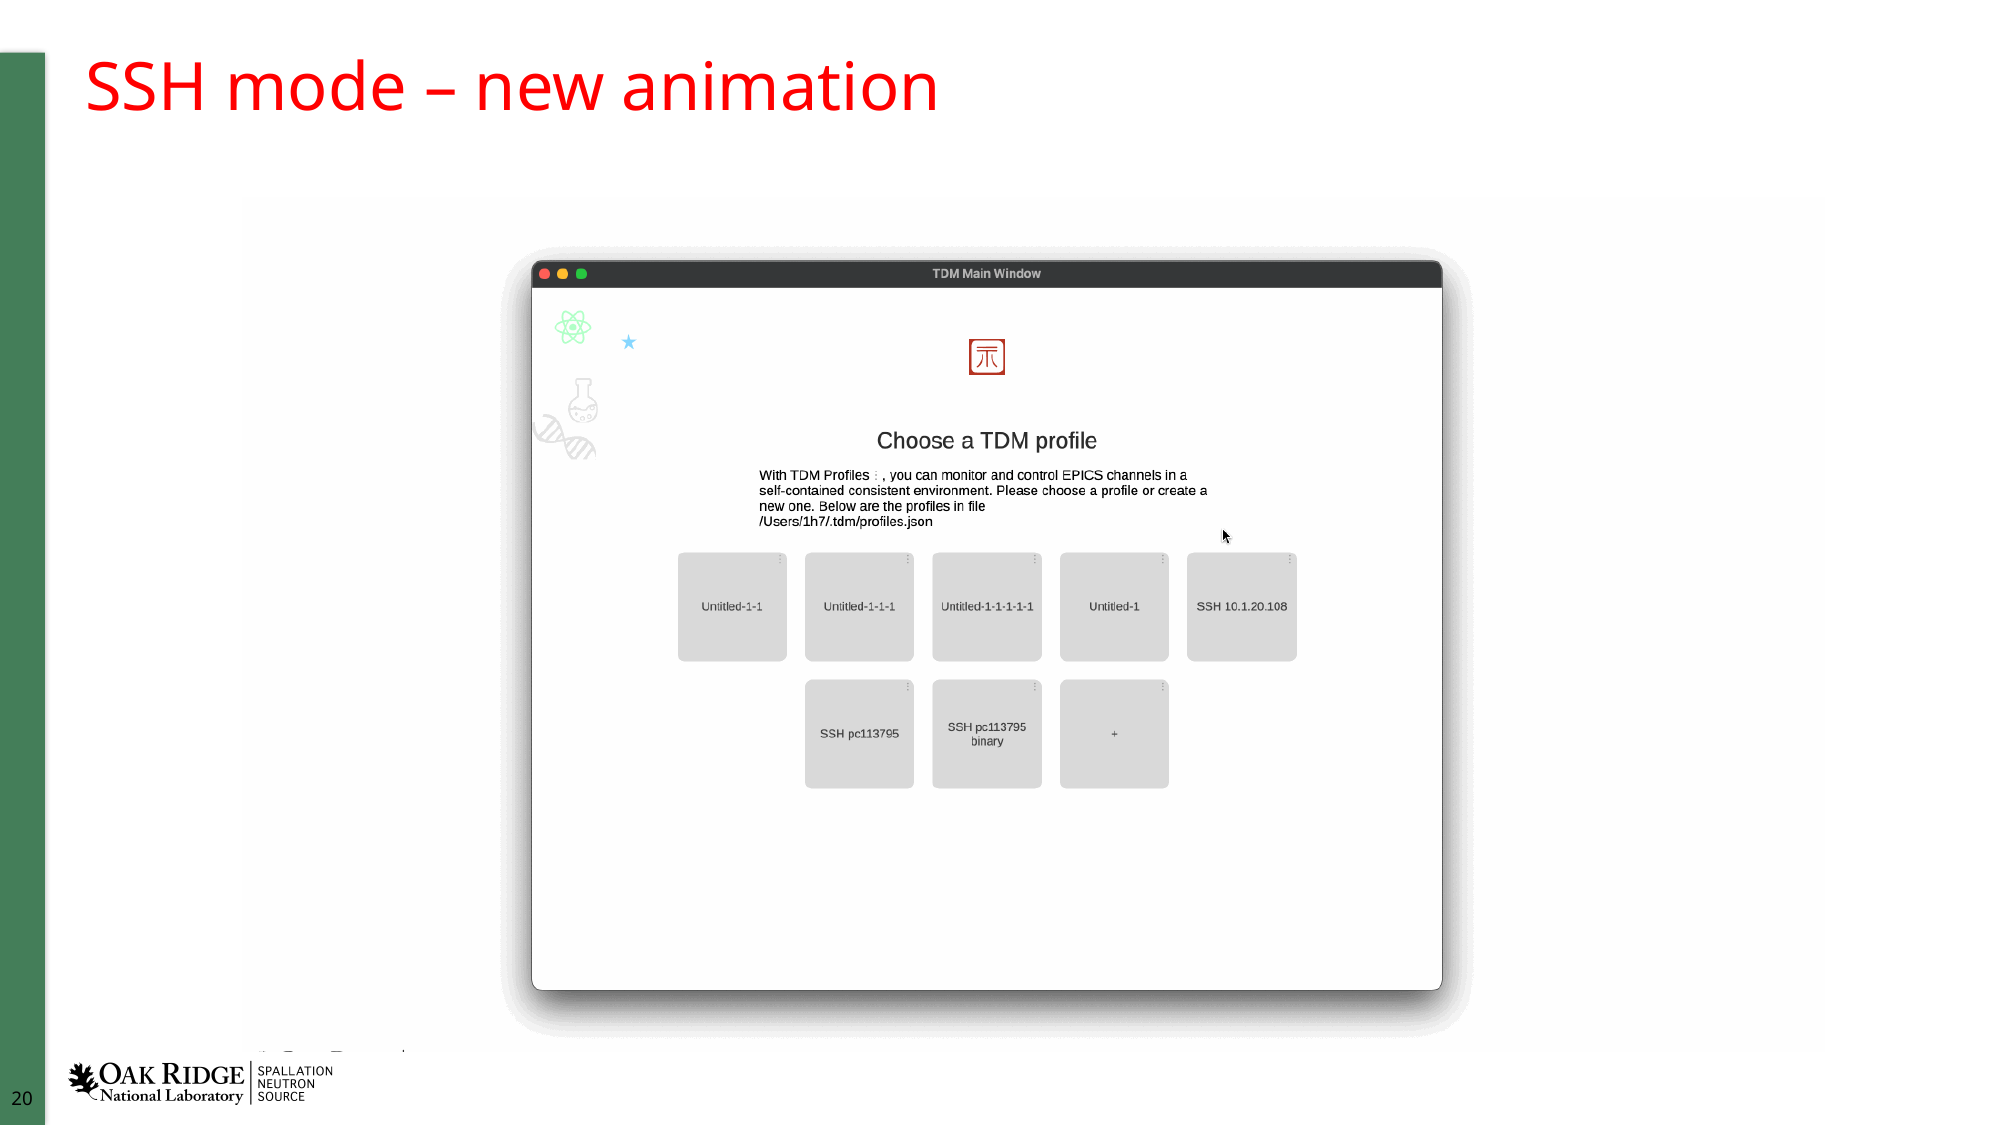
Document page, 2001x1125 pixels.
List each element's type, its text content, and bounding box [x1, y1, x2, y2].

picture [66, 1058, 334, 1108]
picture [242, 196, 1825, 1052]
title SSH mode – new animation [70, 44, 1946, 134]
